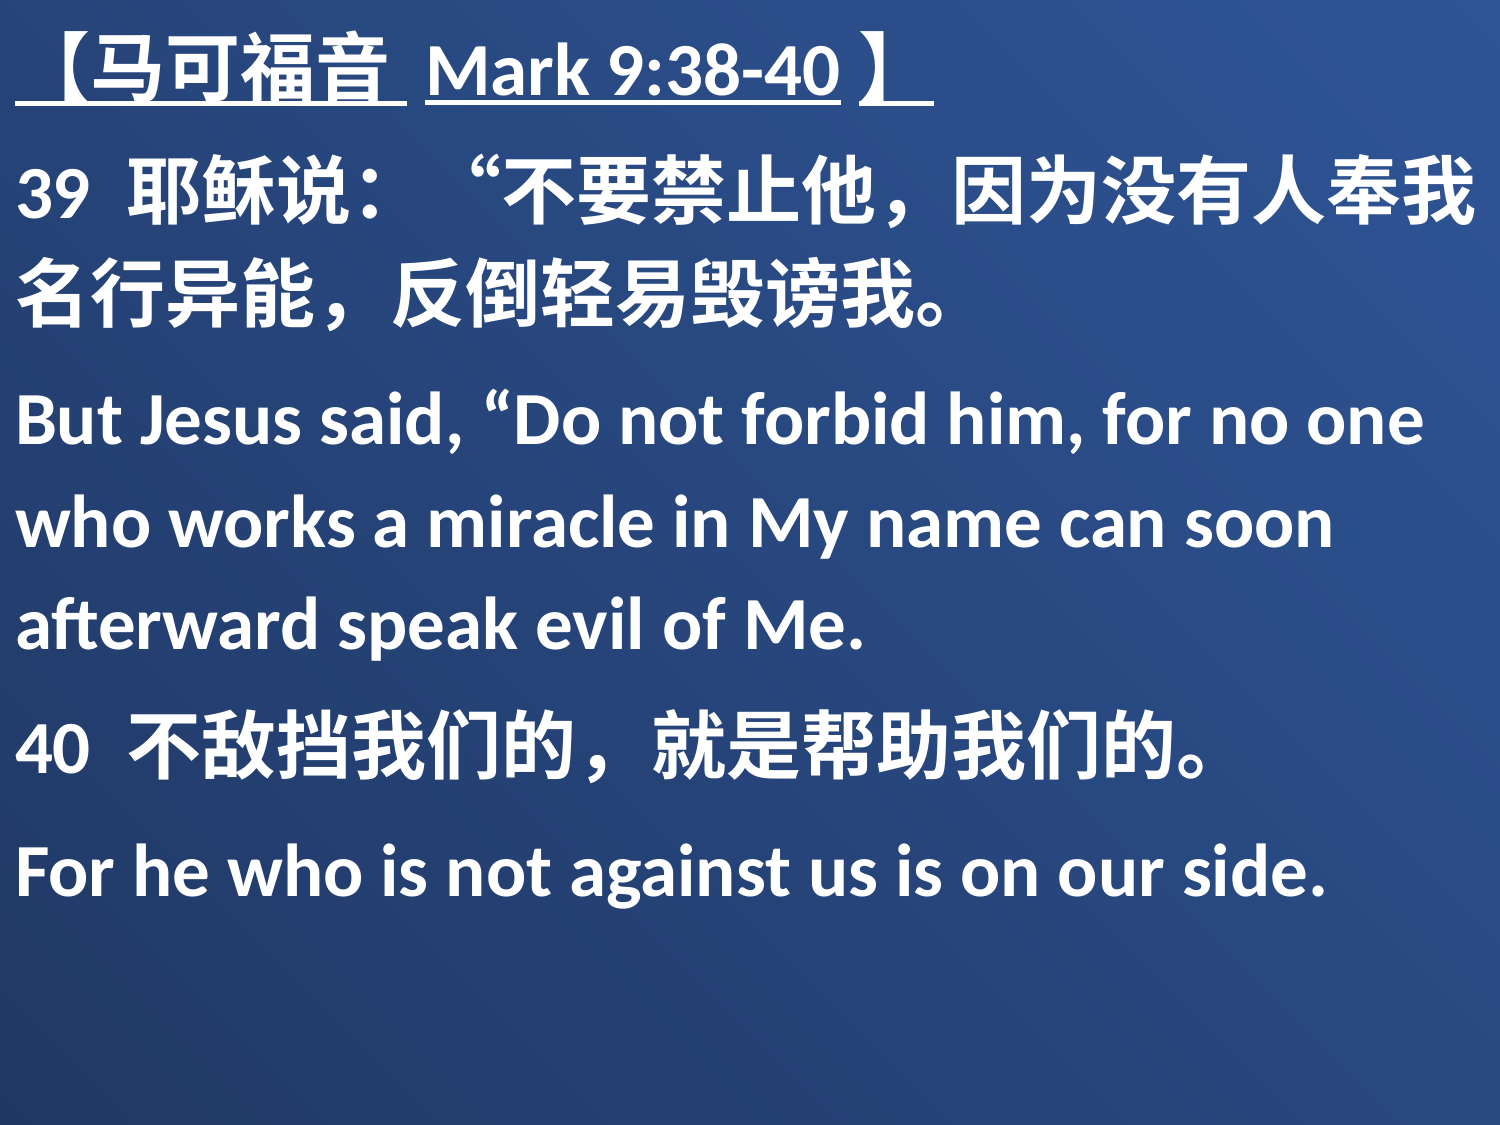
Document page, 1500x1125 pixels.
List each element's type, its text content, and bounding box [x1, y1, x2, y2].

subtitle 【马可福音 Mark 9:38-40】 39 耶稣说：“不要禁止他，因为没有人奉我名行异能，反倒轻易毁谤我。 But Jesus said, “Do not forbid him, for no one who works a miracle in My name can soon afterward speak evil of Me. 40 不敌挡我们的，就是帮助我们的。 For he who is not against us is on our side. [0, 0, 1500, 1125]
